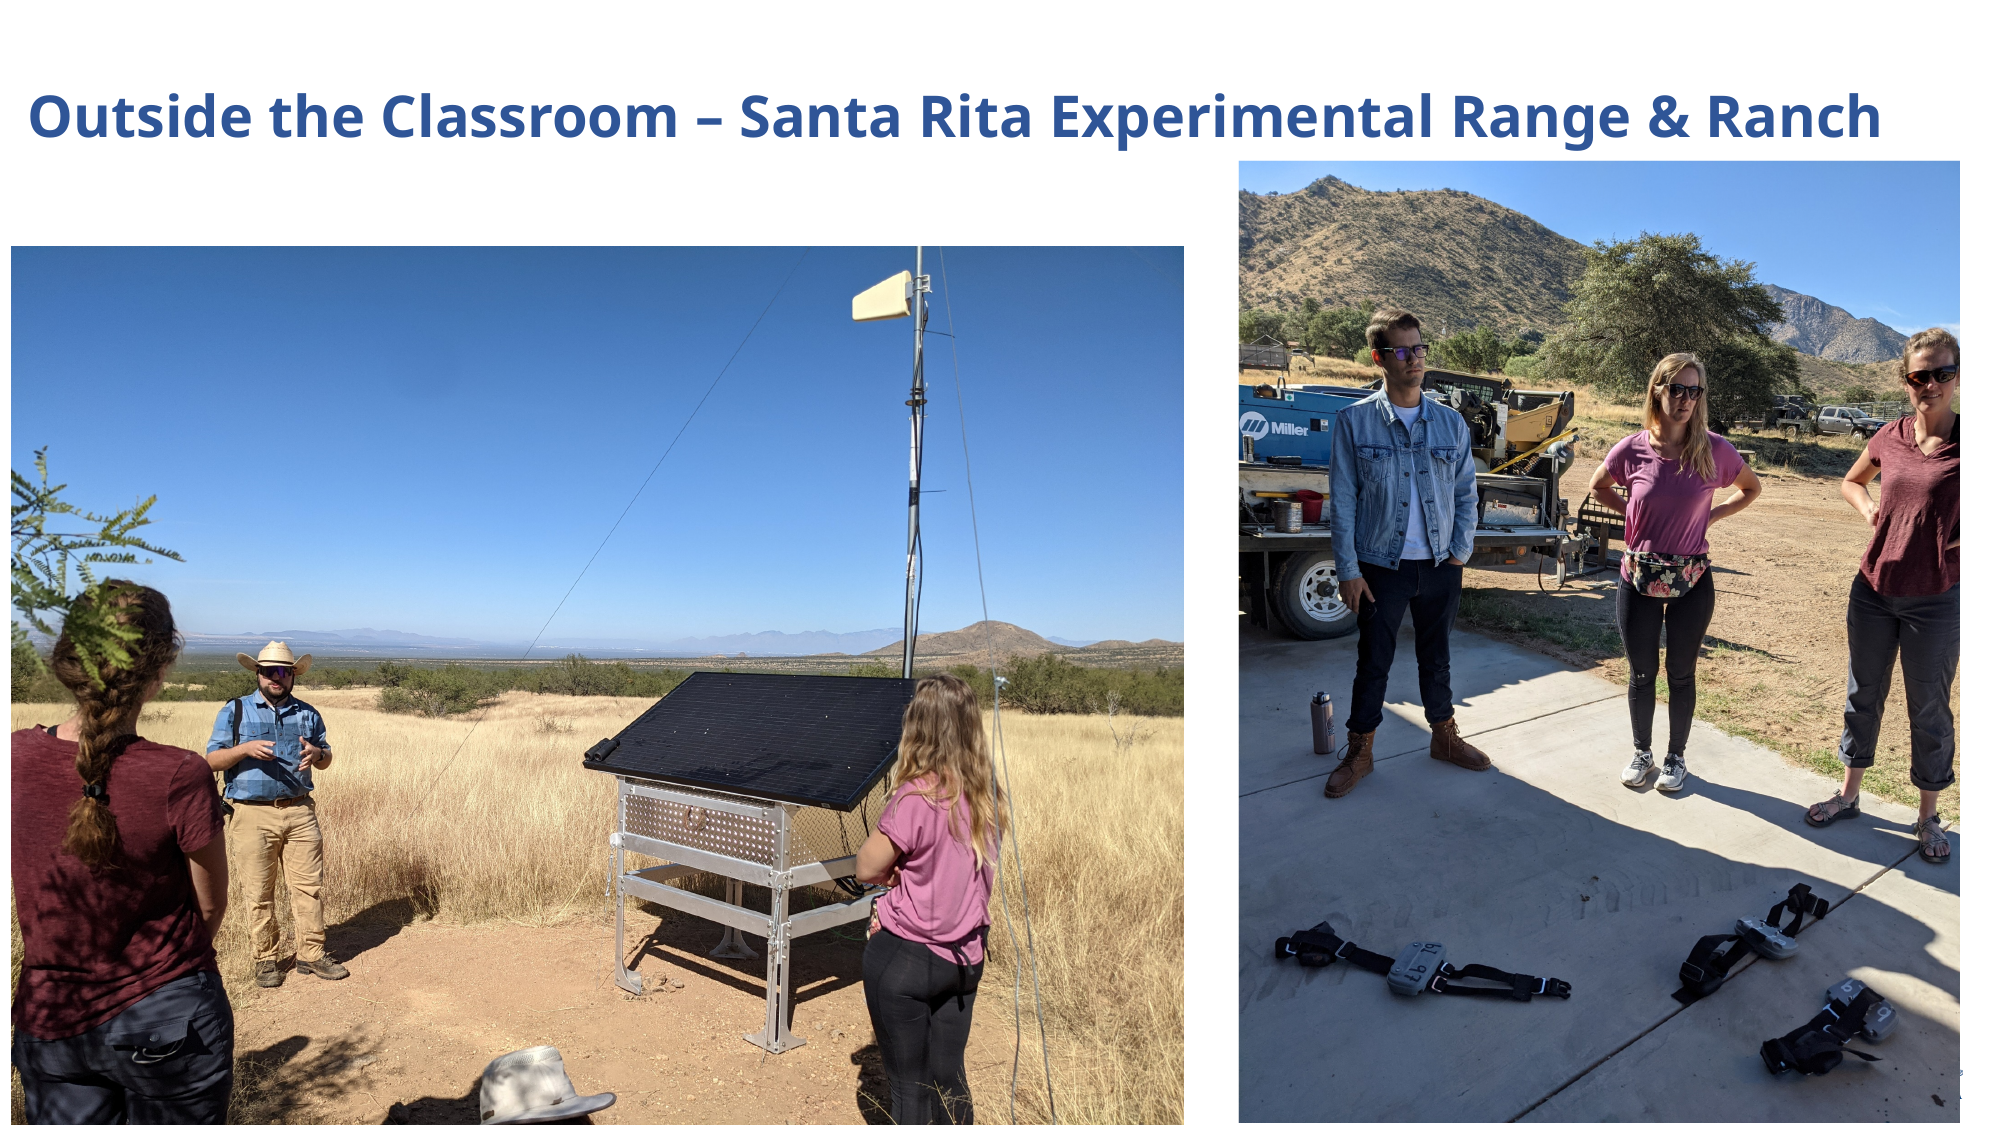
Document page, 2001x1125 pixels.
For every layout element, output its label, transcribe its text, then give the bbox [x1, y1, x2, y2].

title Outside the Classroom – Santa Rita Experimental Range & Ranch [0, 0, 1917, 187]
picture [11, 161, 2000, 1125]
